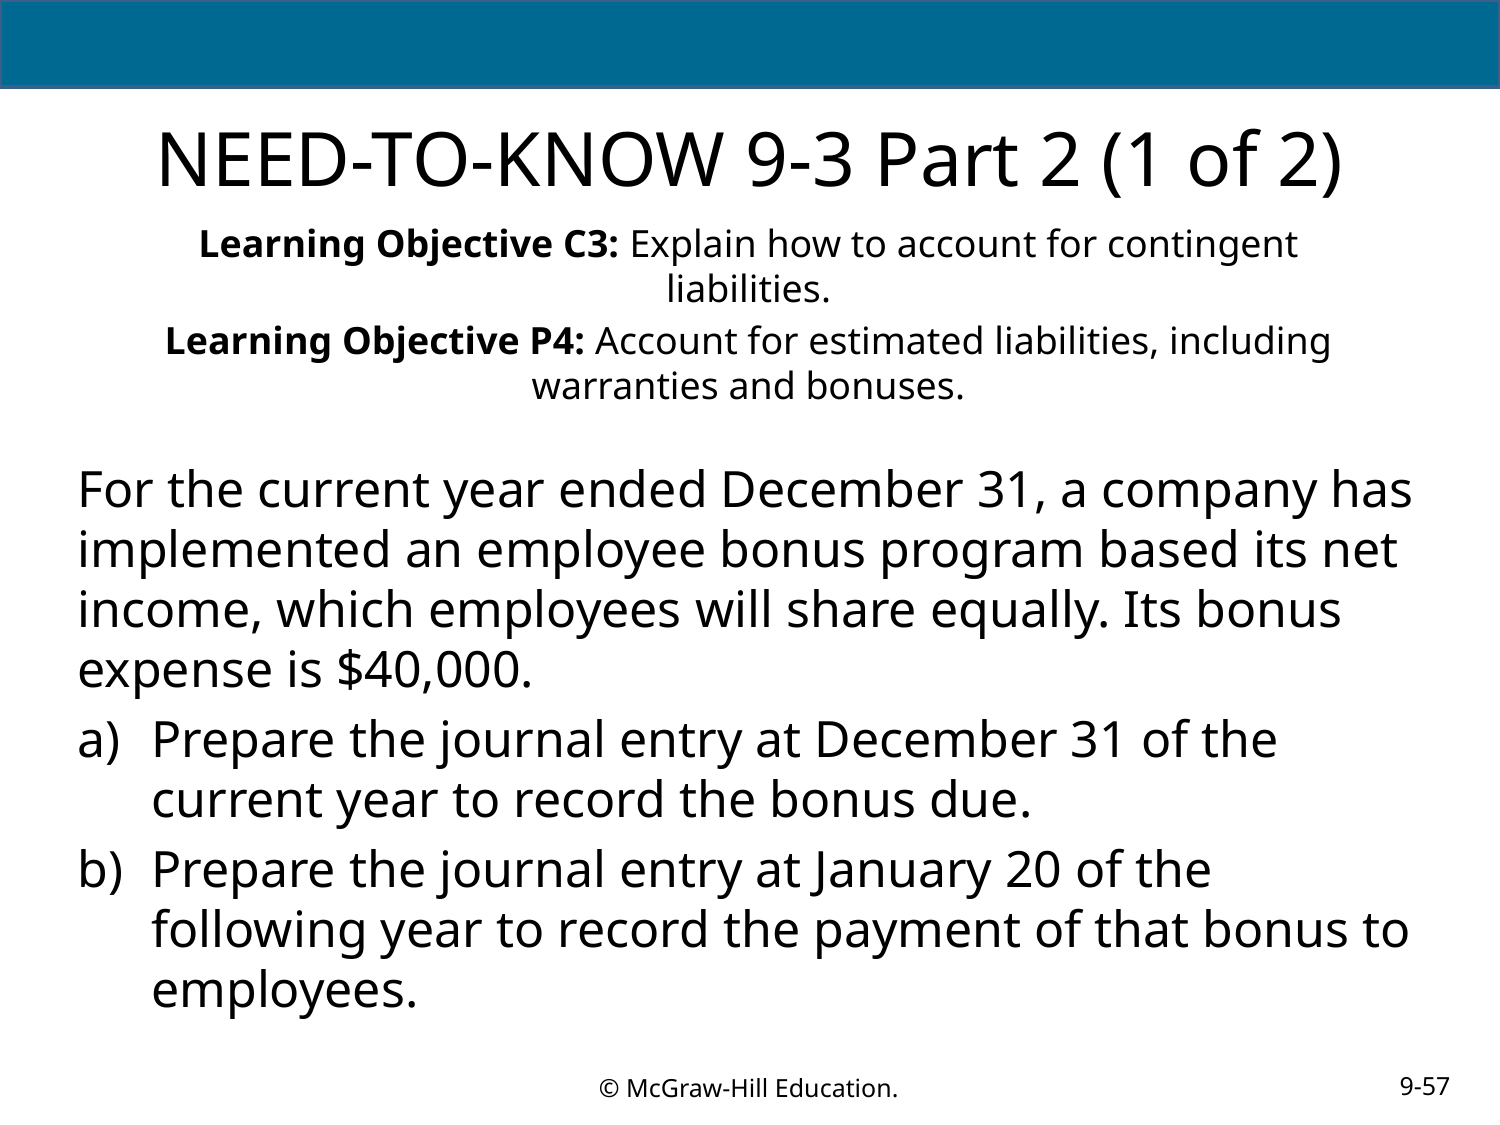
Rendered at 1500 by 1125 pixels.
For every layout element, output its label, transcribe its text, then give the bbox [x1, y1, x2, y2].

title NEED-TO-KNOW 9-3 Part 2 (1 of 2) [0, 87, 1500, 225]
list Learning Objective C3: Explain how to account for contingent liabilities. Learning Objective P4: Account for estimated liabilities, including warranties and bonuses. [146, 212, 1351, 367]
list For the current year ended December 31, a company has implemented an employee bonus program based its net income, which employees will share equally. Its bonus expense is $40,000. Prepare the journal entry at December 31 of the current year to record the bonus due. Prepare the journal entry at January 20 of the following year to record the payment of that bonus to employees. [62, 450, 1438, 1050]
